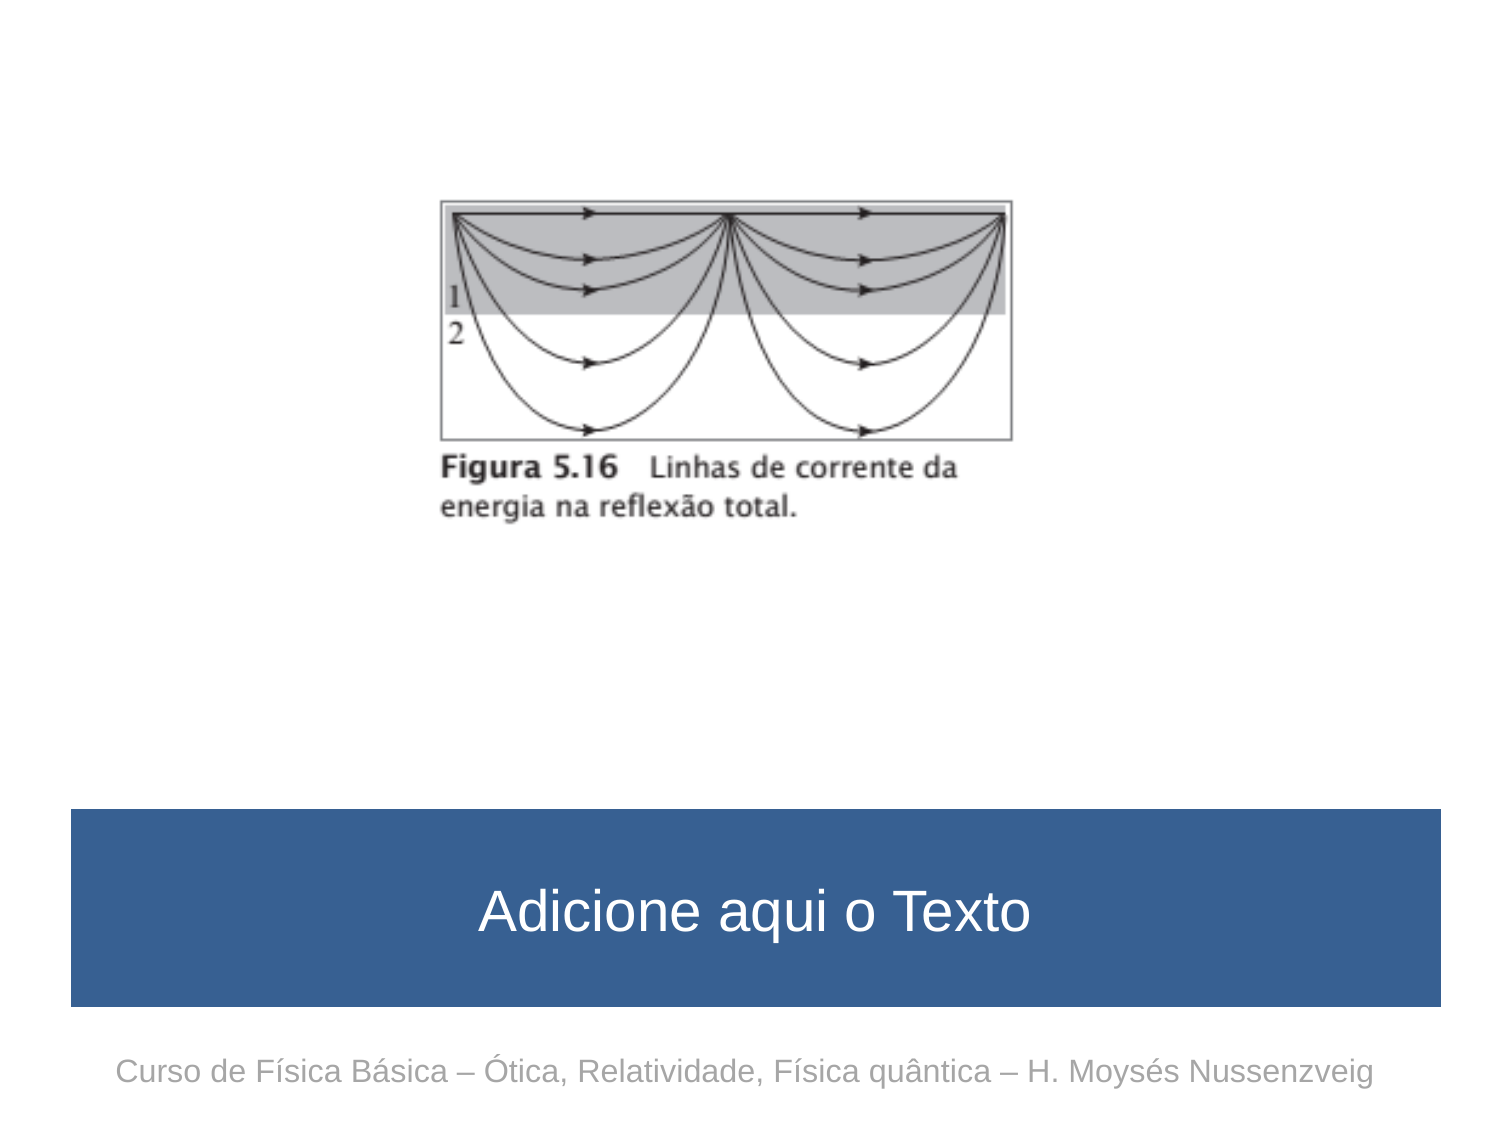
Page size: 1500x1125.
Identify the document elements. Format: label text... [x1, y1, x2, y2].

text_box Adicione aqui o Texto [70, 808, 1442, 1008]
footer Curso de Física Básica – Ótica, Relatividade, Física quântica – H. Moysés Nussenzveig [0, 1042, 1500, 1103]
picture [418, 184, 1028, 544]
